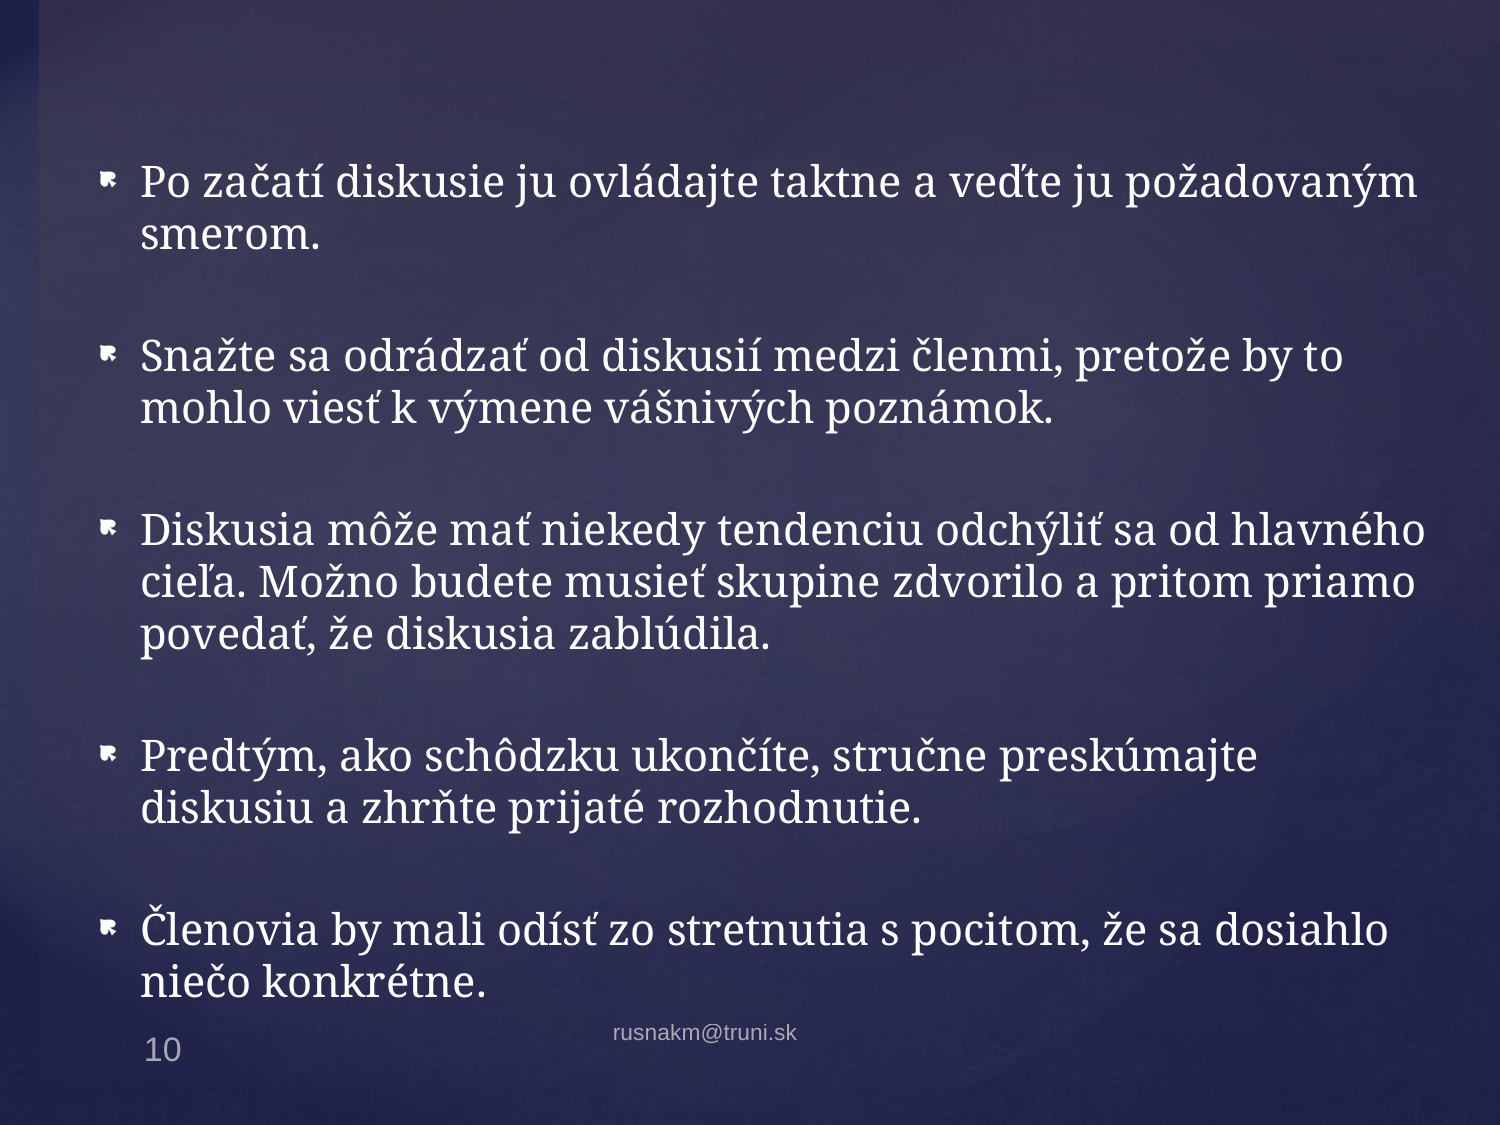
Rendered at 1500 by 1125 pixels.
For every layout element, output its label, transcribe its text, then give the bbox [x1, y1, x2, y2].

list Po začatí diskusie ju ovládajte taktne a veďte ju požadovaným smerom. Snažte sa odrádzať od diskusií medzi členmi, pretože by to mohlo viesť k výmene vášnivých poznámok. Diskusia môže mať niekedy tendenciu odchýliť sa od hlavného cieľa. Možno budete musieť skupine zdvorilo a pritom priamo povedať, že diskusia zablúdila. Predtým, ako schôdzku ukončíte, stručne preskúmajte diskusiu a zhrňte prijaté rozhodnutie. Členovia by mali odísť zo stretnutia s pocitom, že sa dosiahlo niečo konkrétne. [78, 90, 1449, 1070]
slide_number 10 [127, 1018, 250, 1070]
footer rusnakm@truni.sk [596, 1009, 932, 1070]
